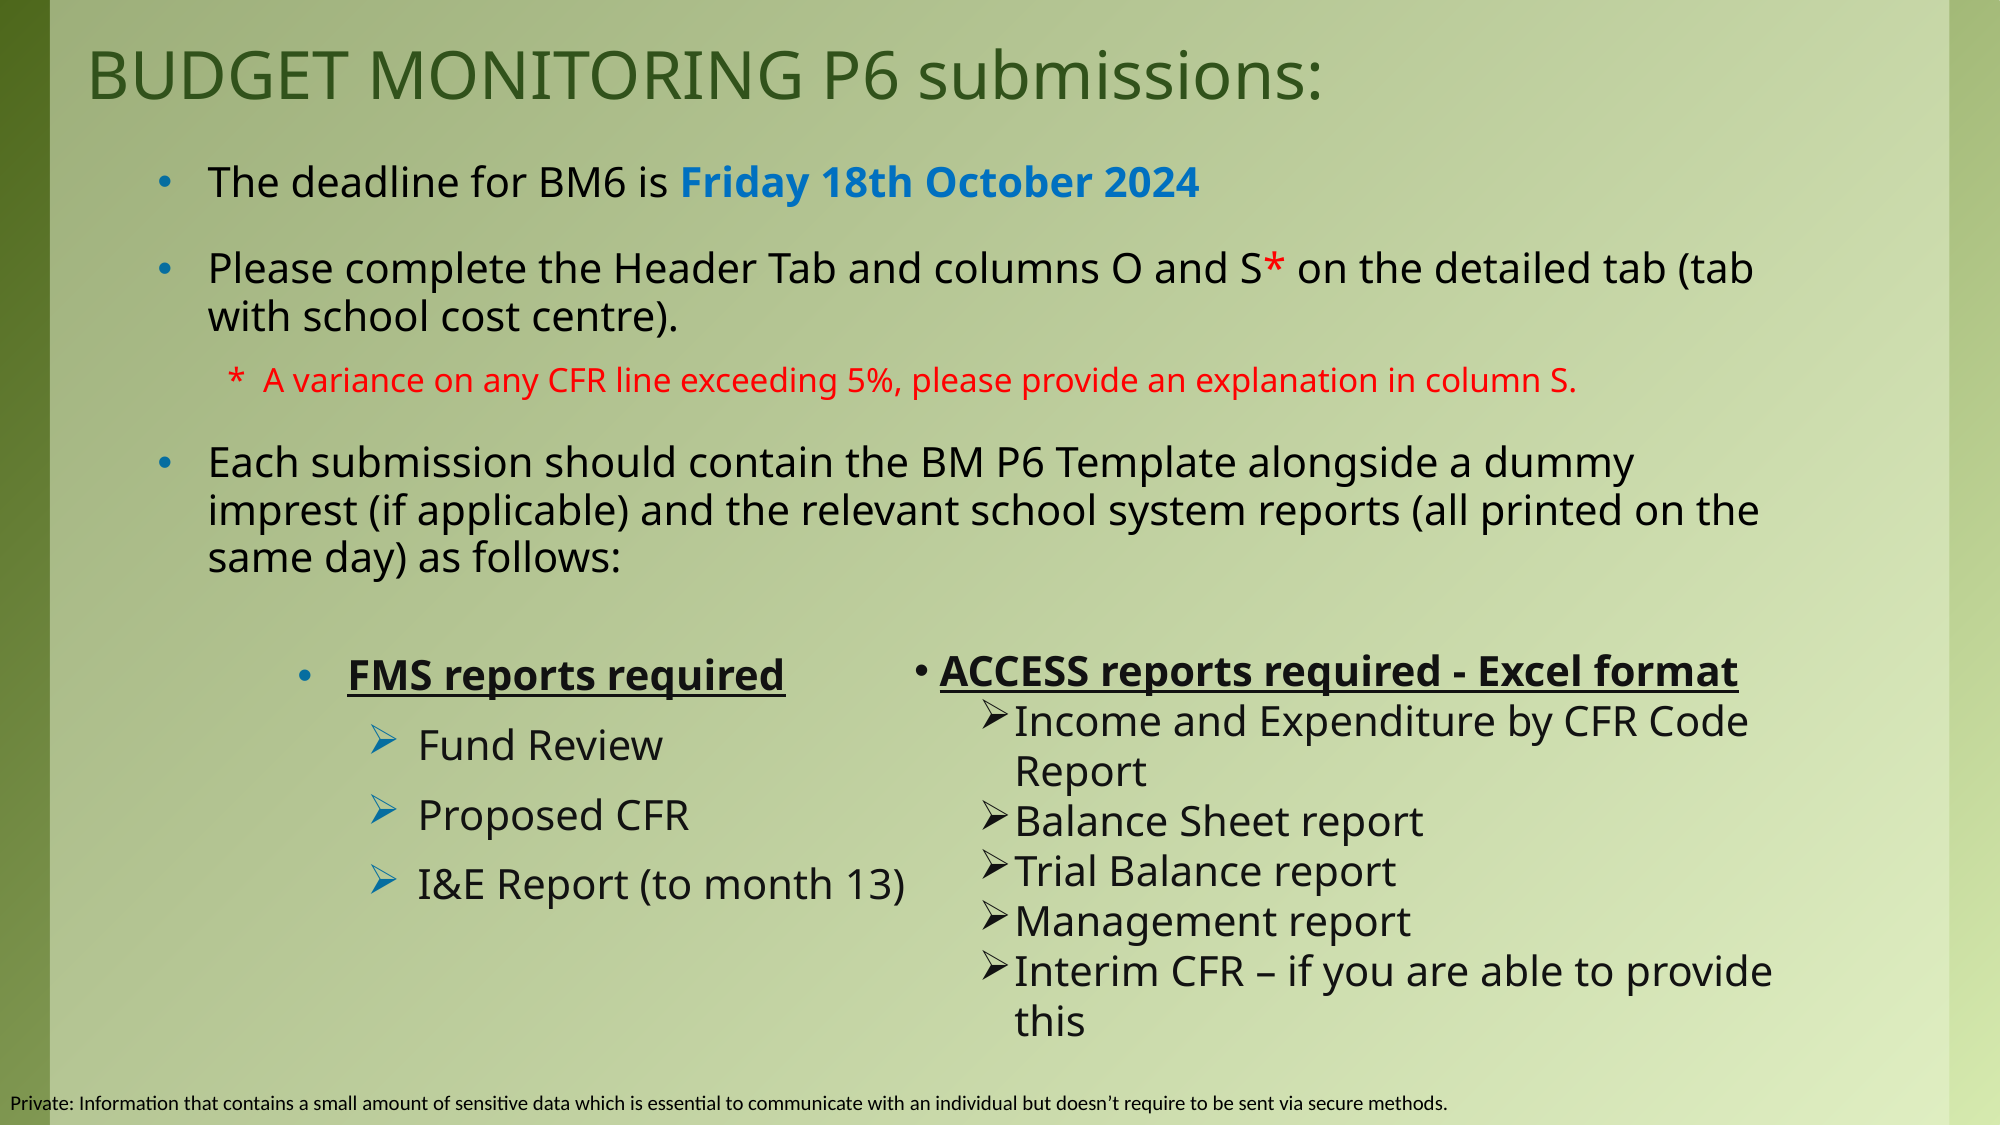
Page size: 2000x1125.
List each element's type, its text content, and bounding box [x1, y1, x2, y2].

list The deadline for BM6 is Friday 18th October 2024 Please complete the Header Tab and columns O and S* on the detailed tab (tab with school cost centre). * A variance on any CFR line exceeding 5%, please provide an explanation in column S. Each submission should contain the BM P6 Template alongside a dummy imprest (if applicable) and the relevant school system reports (all printed on the same day) as follows: FMS reports required Fund Review Proposed CFR I&E Report (to month 13) [137, 149, 1804, 1047]
text_box ACCESS reports required - Excel format Income and Expenditure by CFR Code Report Balance Sheet report Trial Balance report Management report Interim CFR – if you are able to provide this [899, 637, 1827, 1073]
title BUDGET MONITORING P6 submissions: [66, 9, 1733, 123]
